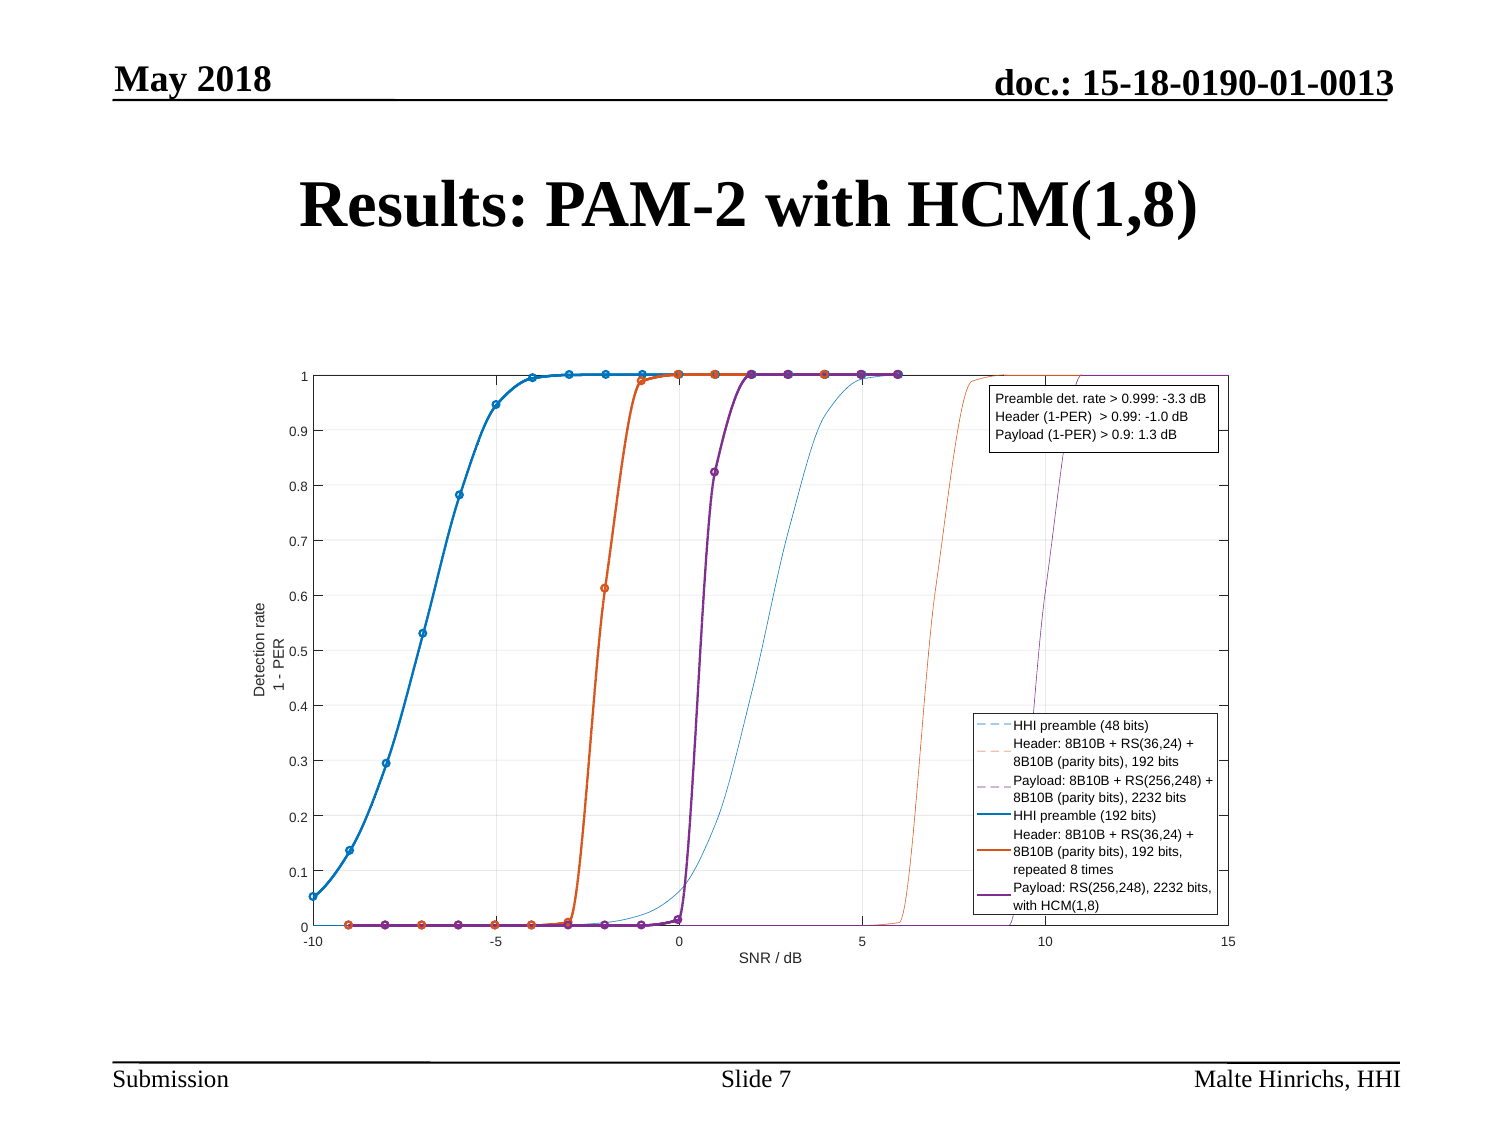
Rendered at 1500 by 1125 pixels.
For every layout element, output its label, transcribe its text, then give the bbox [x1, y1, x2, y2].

title Results: PAM-2 with HCM(1,8) [112, 112, 1388, 288]
footer Malte Hinrichs, HHI [878, 1061, 1402, 1093]
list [159, 324, 1340, 1000]
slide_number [114, 54, 423, 100]
slide_number Slide 7 [712, 1061, 800, 1123]
